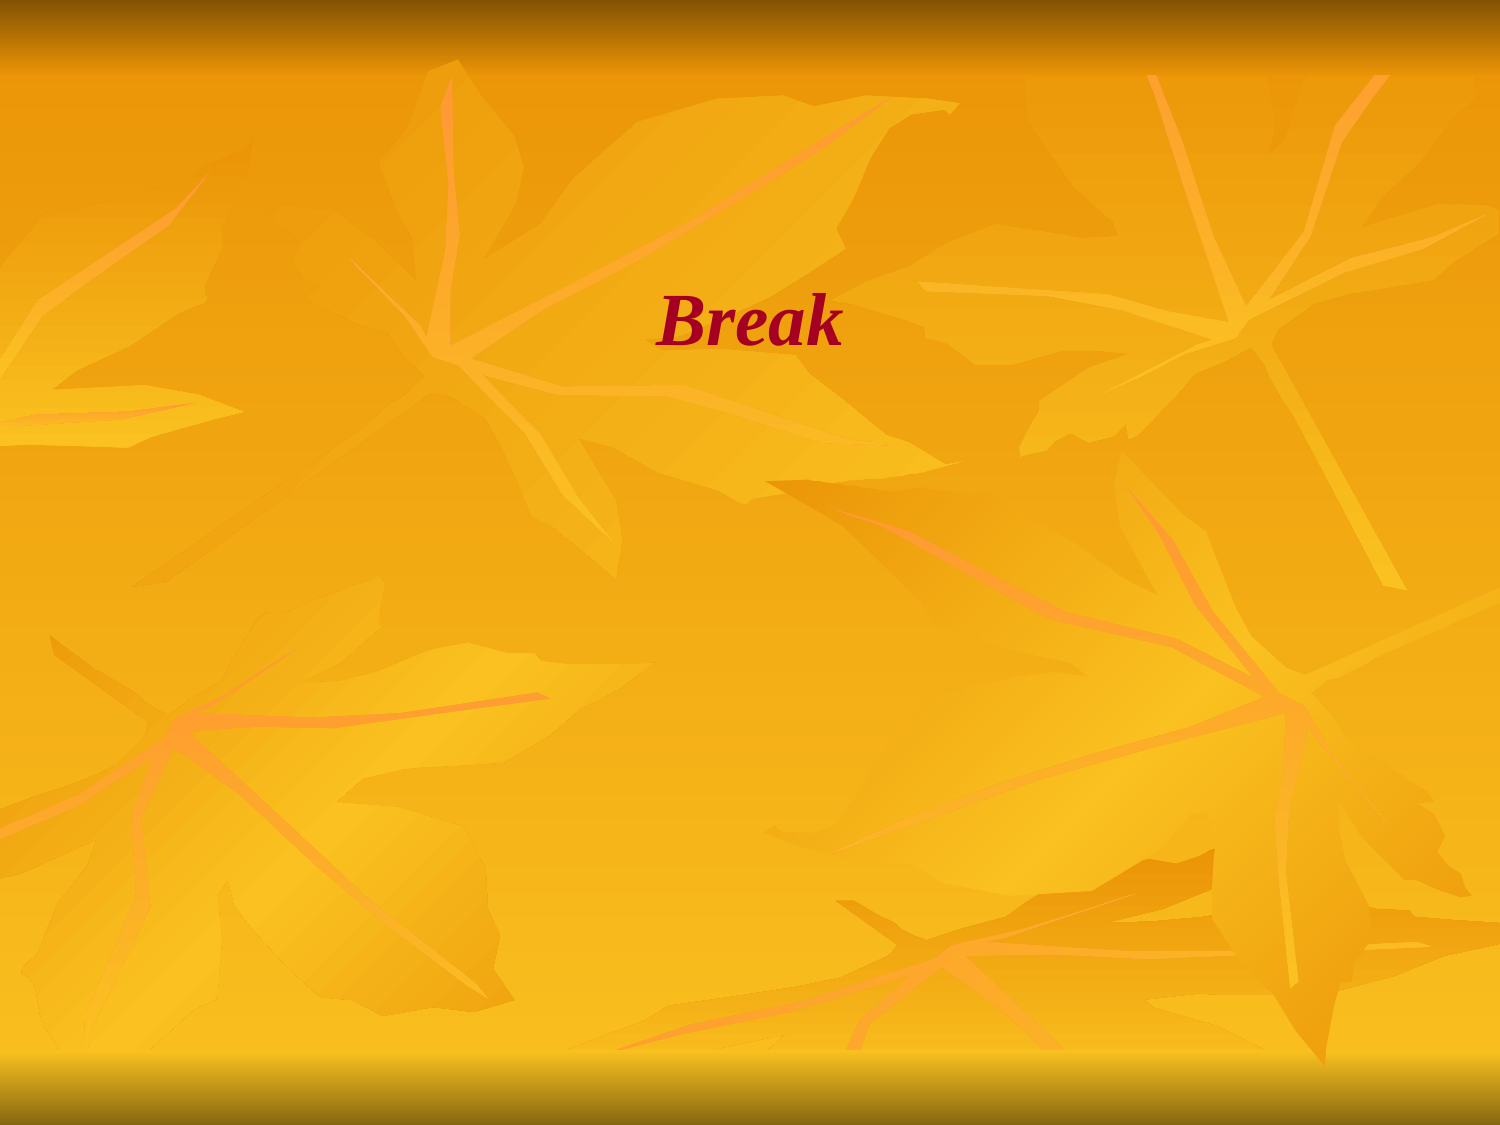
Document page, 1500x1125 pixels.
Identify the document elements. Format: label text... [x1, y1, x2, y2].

list Break [74, 262, 1426, 1006]
